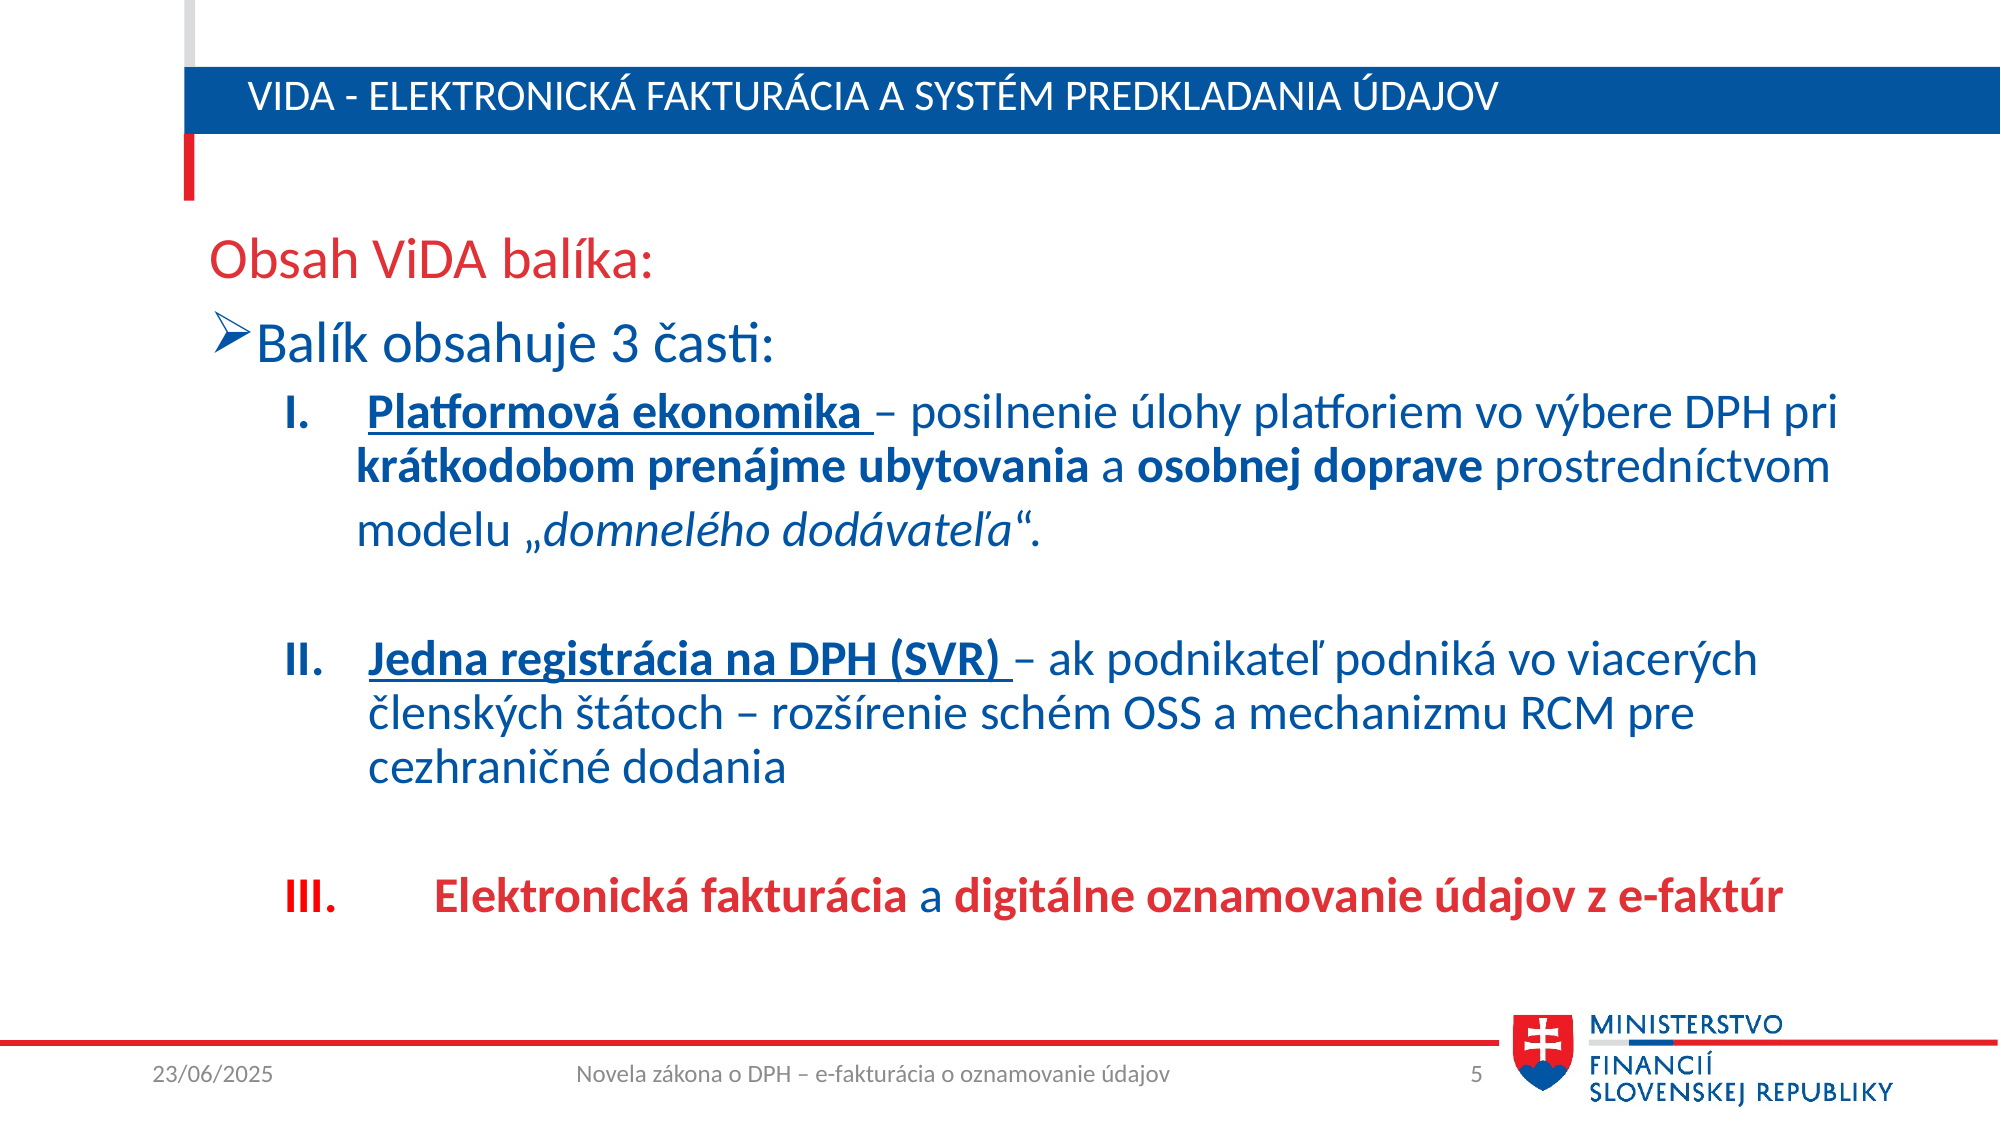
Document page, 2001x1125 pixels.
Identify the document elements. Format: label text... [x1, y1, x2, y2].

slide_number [137, 1042, 328, 1103]
slide_number 5 [1368, 1042, 1499, 1103]
list Obsah ViDA balíka: Balík obsahuje 3 časti: Platformová ekonomika – posilnenie úlohy platforiem vo výbere DPH pri krátkodobom prenájme ubytovania a osobnej doprave prostredníctvom modelu „domnelého dodávateľa“. Jedna registrácia na DPH (SVR) – ak podnikateľ podniká vo viacerých členských štátoch – rozšírenie schém OSS a mechanizmu RCM pre cezhraničné dodania III. Elektronická fakturácia a digitálne oznamovanie údajov z e-faktúr [194, 220, 1863, 1014]
picture [1507, 1006, 1900, 1109]
footer Novela zákona o DPH – e-fakturácia o oznamovanie údajov [410, 1042, 1338, 1103]
text_box ViDA - Elektronická fakturácia a systém predkladania údajov [232, 62, 1885, 129]
